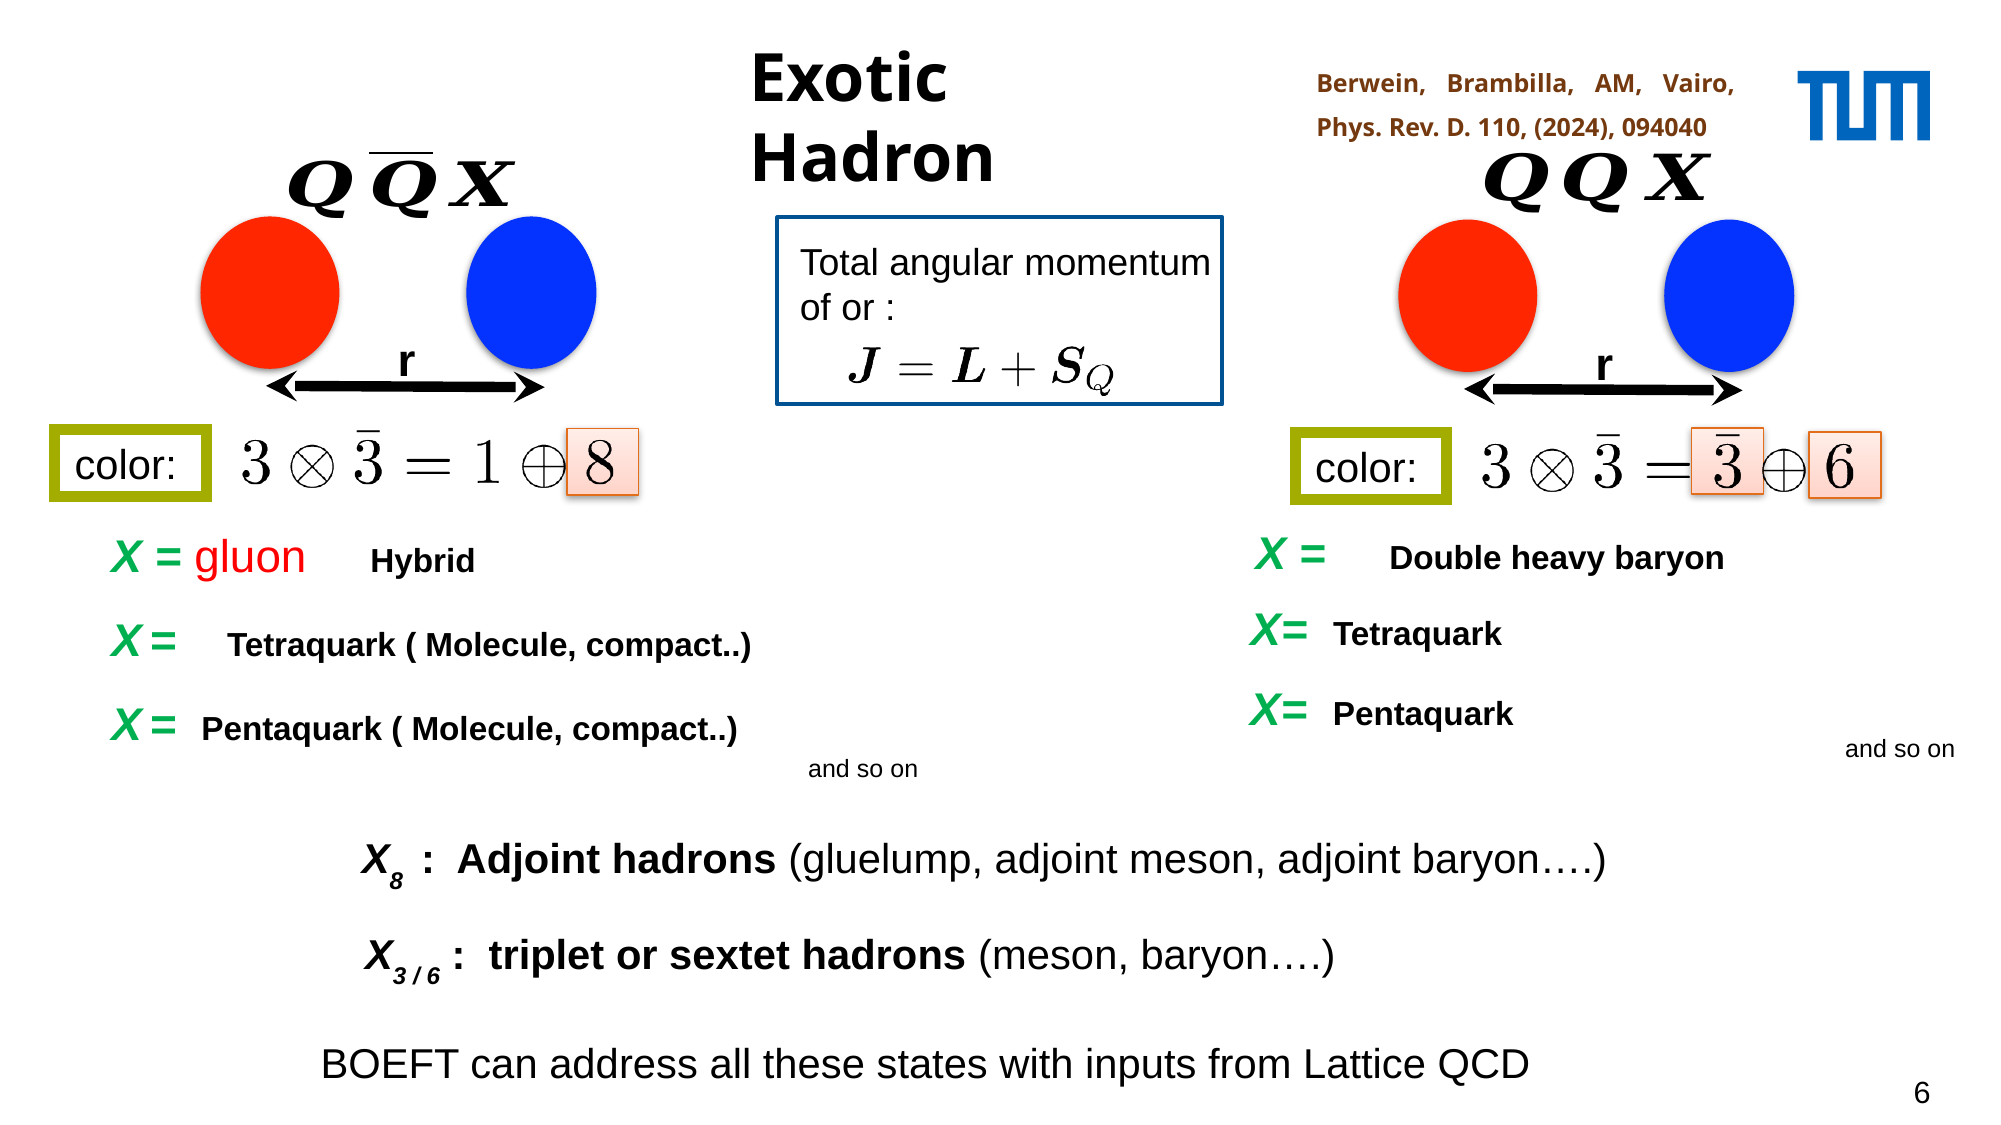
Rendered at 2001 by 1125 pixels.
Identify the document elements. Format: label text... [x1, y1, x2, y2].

text_box and so on [794, 748, 919, 783]
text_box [1398, 219, 1795, 399]
text_box color: [54, 429, 207, 497]
text_box X8 : Adjoint hadrons (gluelump, adjoint meson, adjoint baryon….) [347, 824, 1854, 902]
picture [1481, 432, 1854, 493]
text_box [1851, 431, 1882, 499]
text_box and so on [1845, 728, 1956, 763]
text_box Berwein, Brambilla, AM, Vairo, Phys. Rev. D. 110, (2024), 094040 [1301, 44, 1751, 150]
text_box [614, 428, 639, 496]
slide_number 6 [1481, 1061, 1931, 1122]
picture [240, 429, 614, 489]
text_box color: [1295, 432, 1447, 500]
picture [848, 345, 1115, 396]
text_box [775, 215, 1224, 406]
text_box X3 / 6 : triplet or sextet hadrons (meson, baryon….) [350, 920, 1857, 998]
text_box BOEFT can address all these states with inputs from Lattice QCD [305, 1029, 1783, 1095]
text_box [200, 216, 597, 395]
text_box Exotic Hadron [734, 27, 1208, 202]
text_box [1691, 427, 1764, 431]
